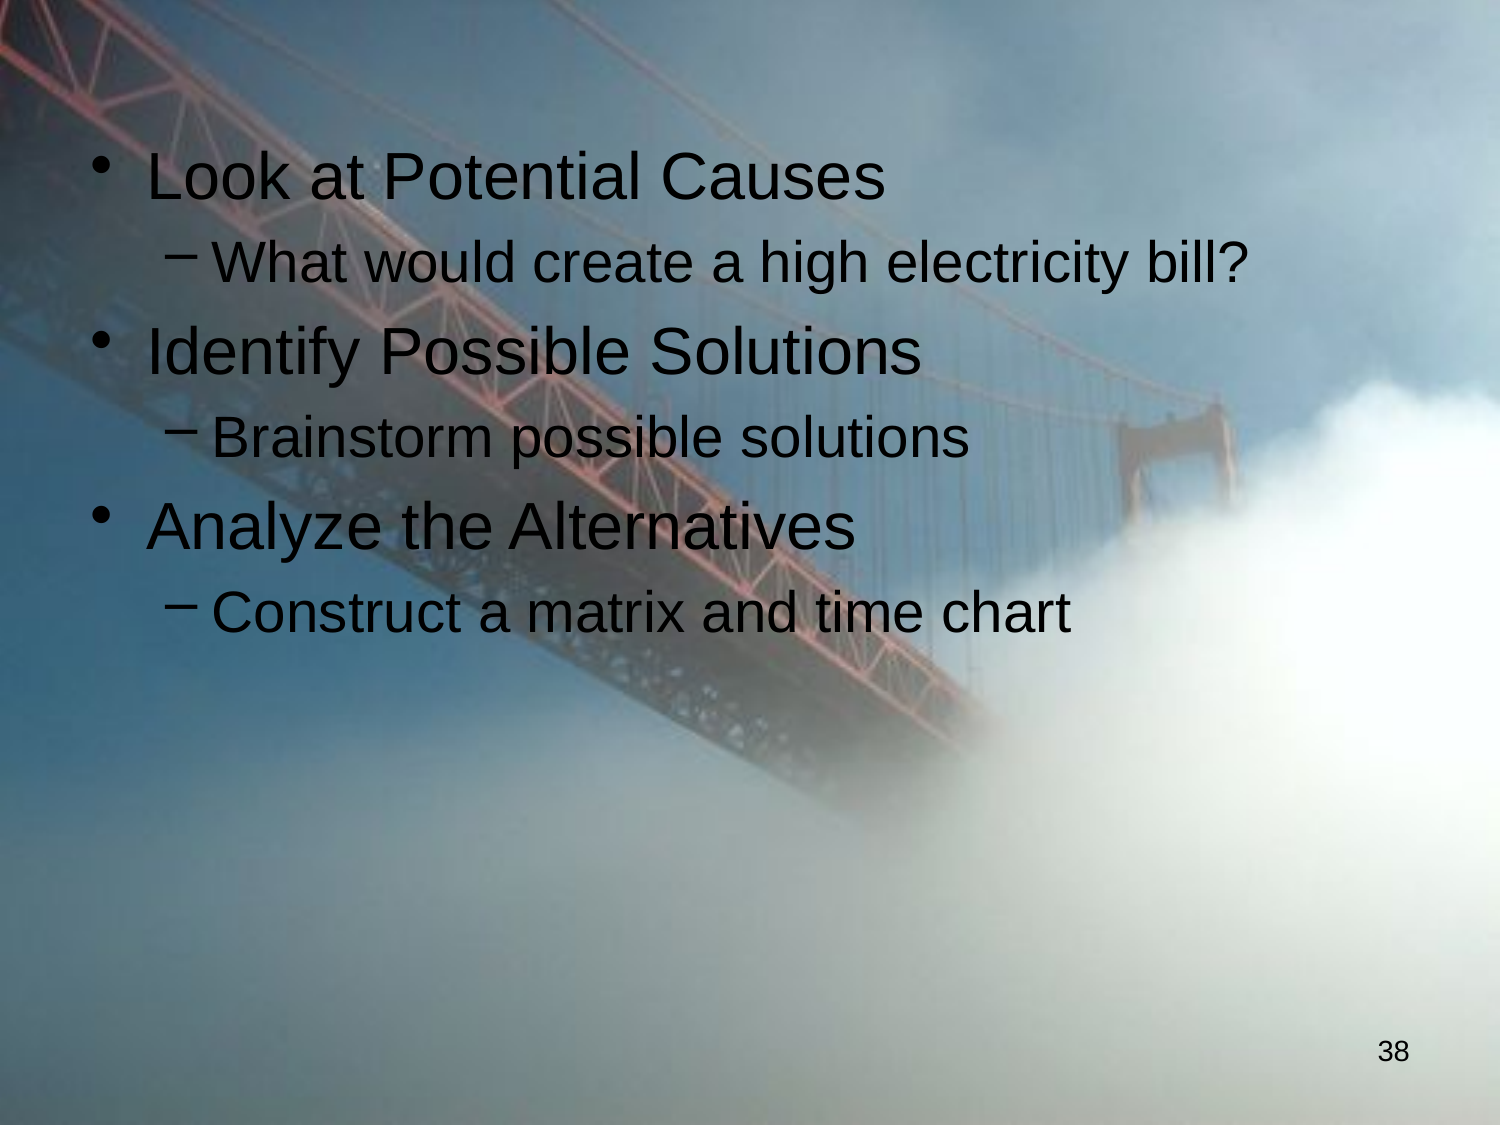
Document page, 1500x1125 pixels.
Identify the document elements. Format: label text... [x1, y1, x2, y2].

list Look at Potential Causes What would create a high electricity bill? Identify Possible Solutions Brainstorm possible solutions Analyze the Alternatives Construct a matrix and time chart [75, 125, 1425, 1005]
picture [0, 0, 1500, 1125]
slide_number 38 [1074, 1024, 1426, 1103]
